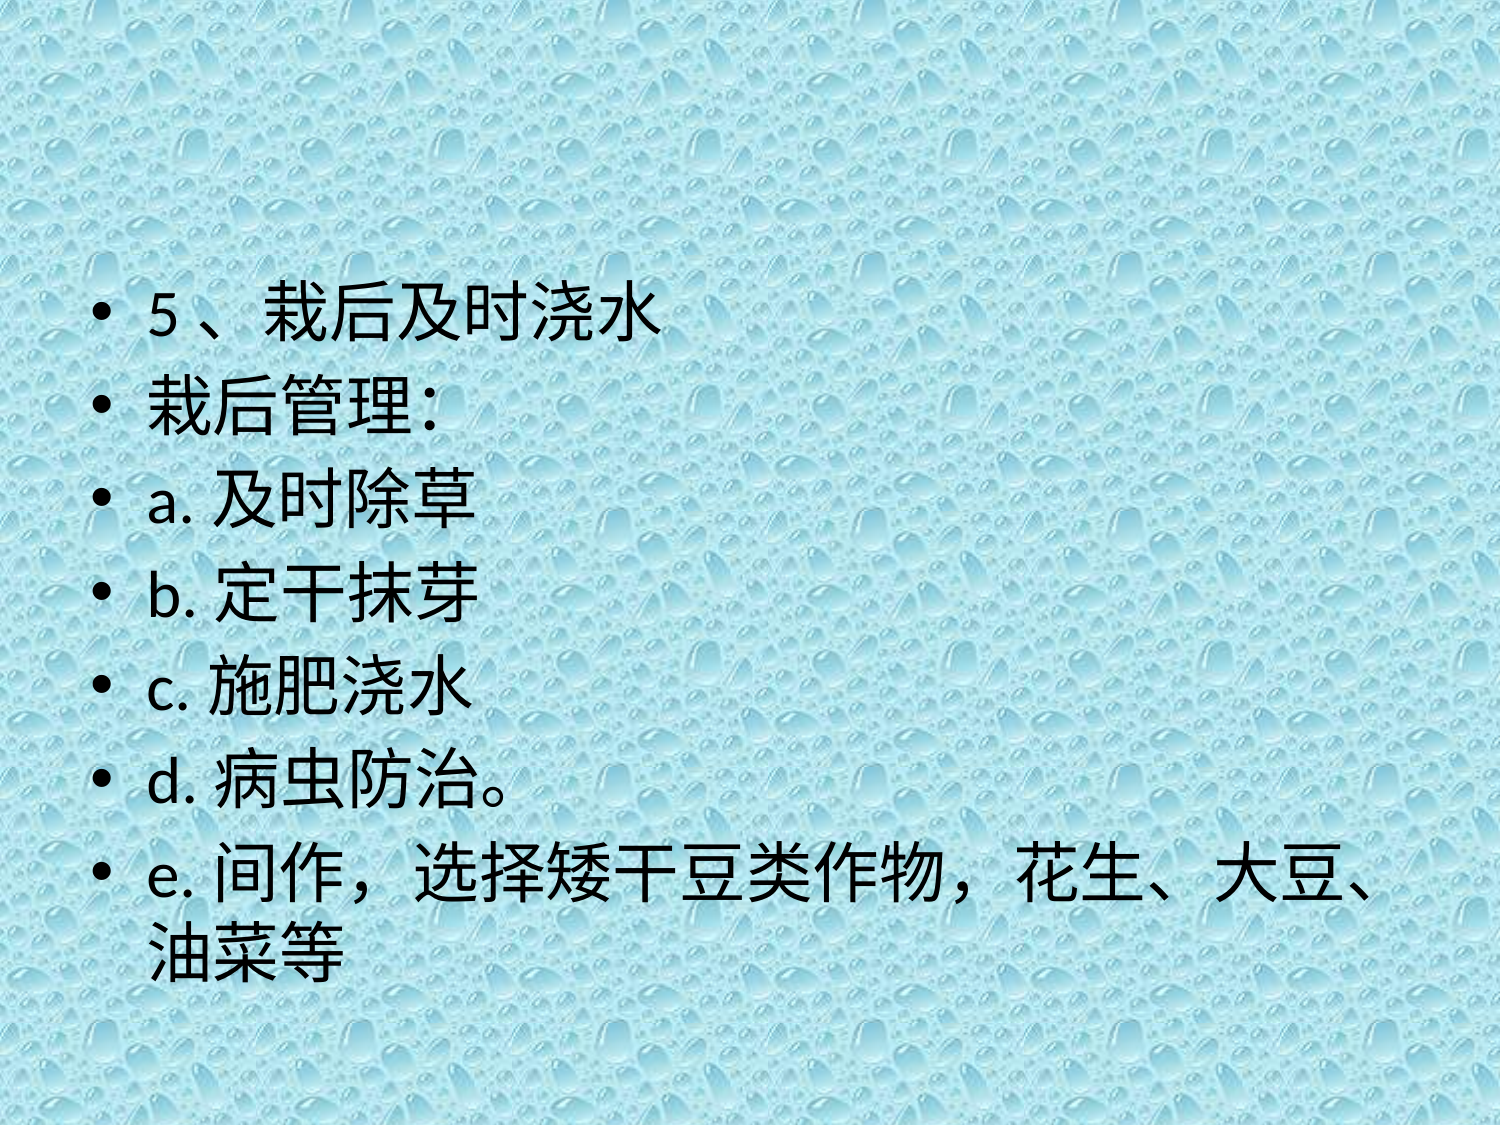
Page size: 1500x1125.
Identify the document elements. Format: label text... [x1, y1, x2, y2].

picture [0, 0, 1500, 1125]
list 5、栽后及时浇水 栽后管理： a.及时除草 b.定干抹芽 c.施肥浇水 d.病虫防治。 e.间作，选择矮干豆类作物，花生、大豆、油菜等 [75, 262, 1425, 1005]
